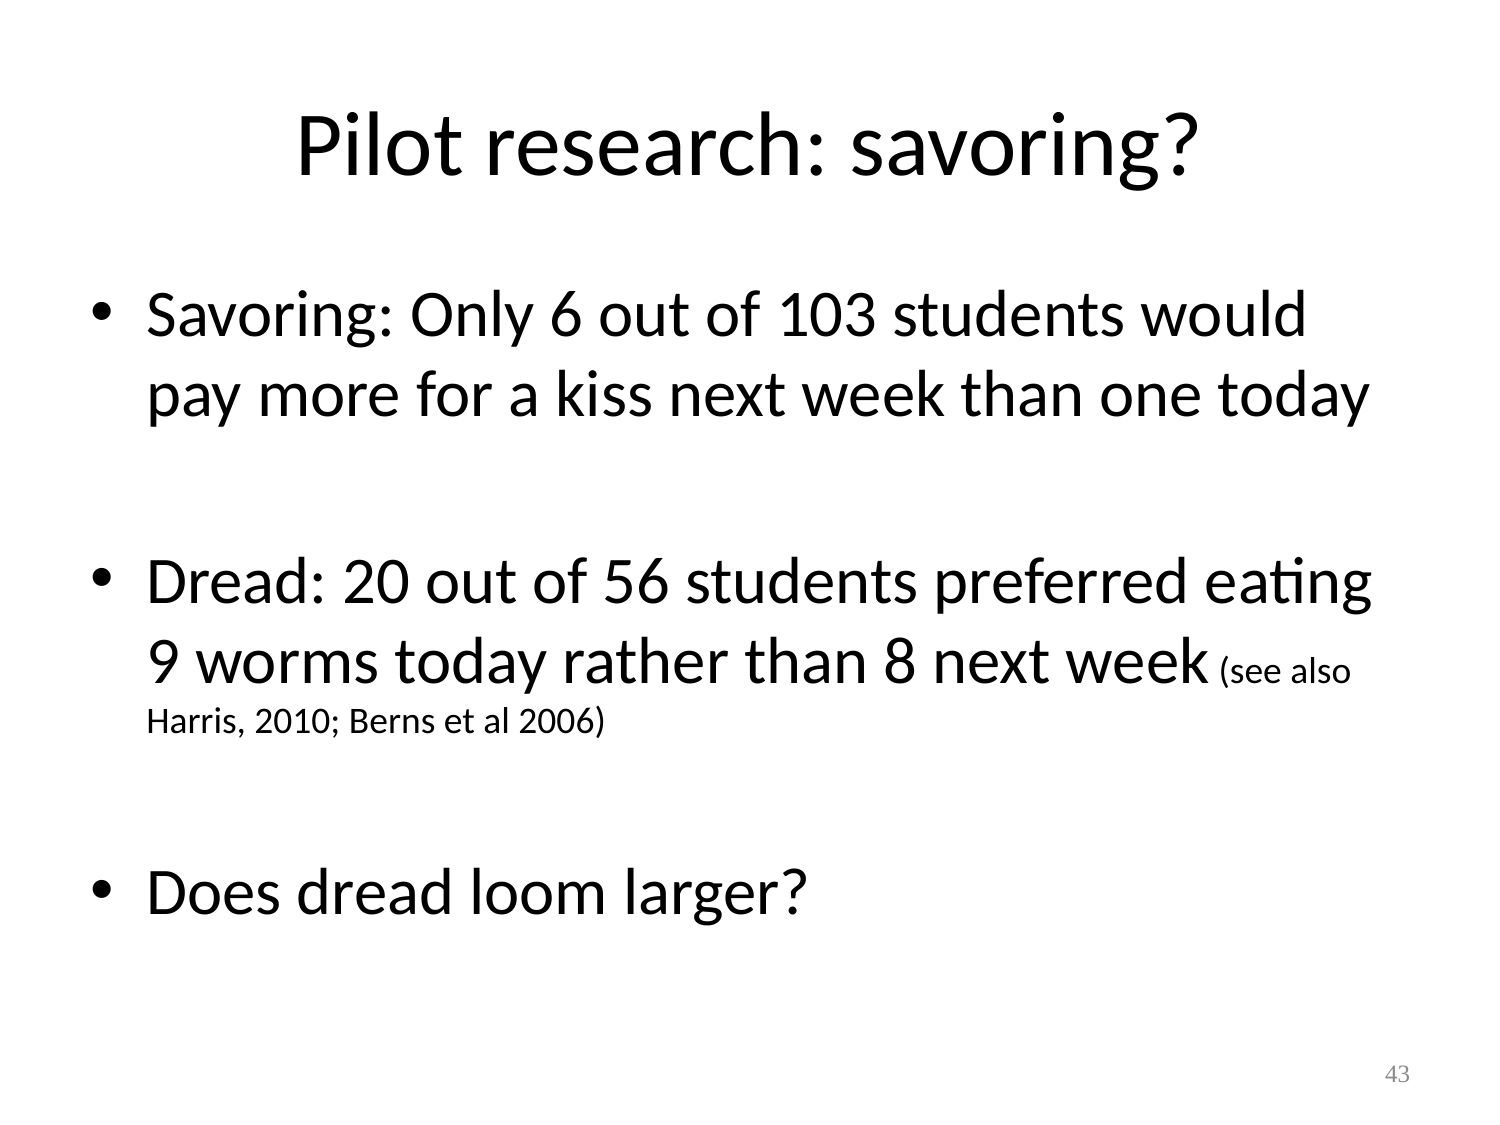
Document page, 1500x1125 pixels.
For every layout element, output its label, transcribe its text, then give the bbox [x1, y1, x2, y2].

slide_number 43 [1074, 1042, 1425, 1103]
list Savoring: Only 6 out of 103 students would pay more for a kiss next week than one today Dread: 20 out of 56 students preferred eating 9 worms today rather than 8 next week (see also Harris, 2010; Berns et al 2006) Does dread loom larger? [75, 262, 1425, 1005]
title Pilot research: savoring? [75, 45, 1425, 233]
